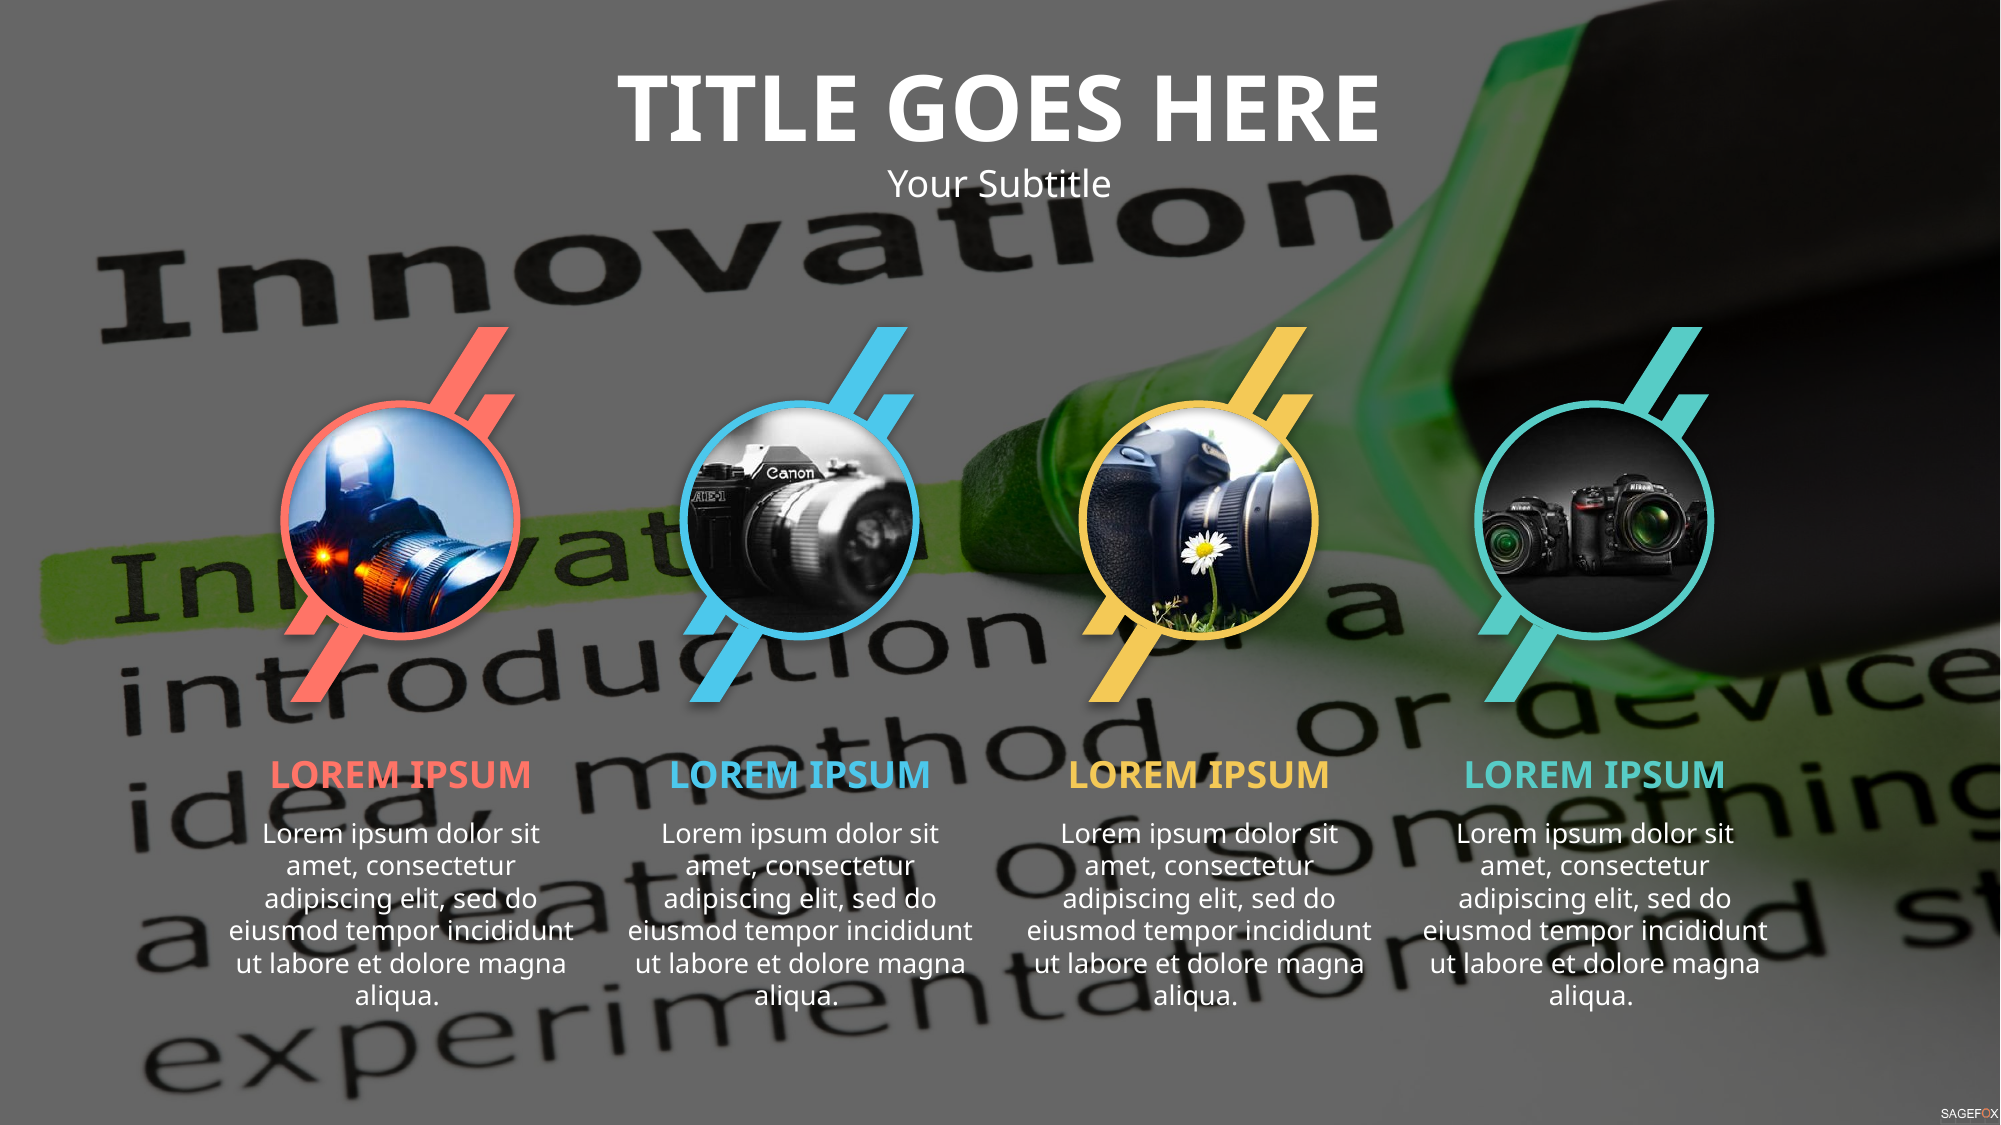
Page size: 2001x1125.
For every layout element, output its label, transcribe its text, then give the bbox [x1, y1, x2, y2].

text_box [1077, 326, 1320, 704]
text_box TITLE GOES HERE Your Subtitle [548, 42, 1452, 212]
text_box LOREM IPSUM Lorem ipsum dolor sit amet, consectetur adipiscing elit, sed do eiusmod tempor incididunt ut labore et dolore magna aliqua. [616, 746, 984, 1017]
picture [0, 0, 2001, 1125]
text_box [1092, 419, 1304, 631]
text_box [694, 419, 907, 631]
text_box [678, 326, 921, 704]
text_box [1473, 326, 1716, 704]
text_box LOREM IPSUM Lorem ipsum dolor sit amet, consectetur adipiscing elit, sed do eiusmod tempor incididunt ut labore et dolore magna aliqua. [1411, 746, 1779, 1017]
text_box [1487, 419, 1700, 631]
text_box [279, 326, 522, 704]
text_box [293, 419, 506, 631]
text_box LOREM IPSUM Lorem ipsum dolor sit amet, consectetur adipiscing elit, sed do eiusmod tempor incididunt ut labore et dolore magna aliqua. [1015, 746, 1383, 1017]
text_box LOREM IPSUM Lorem ipsum dolor sit amet, consectetur adipiscing elit, sed do eiusmod tempor incididunt ut labore et dolore magna aliqua. [217, 746, 585, 1017]
